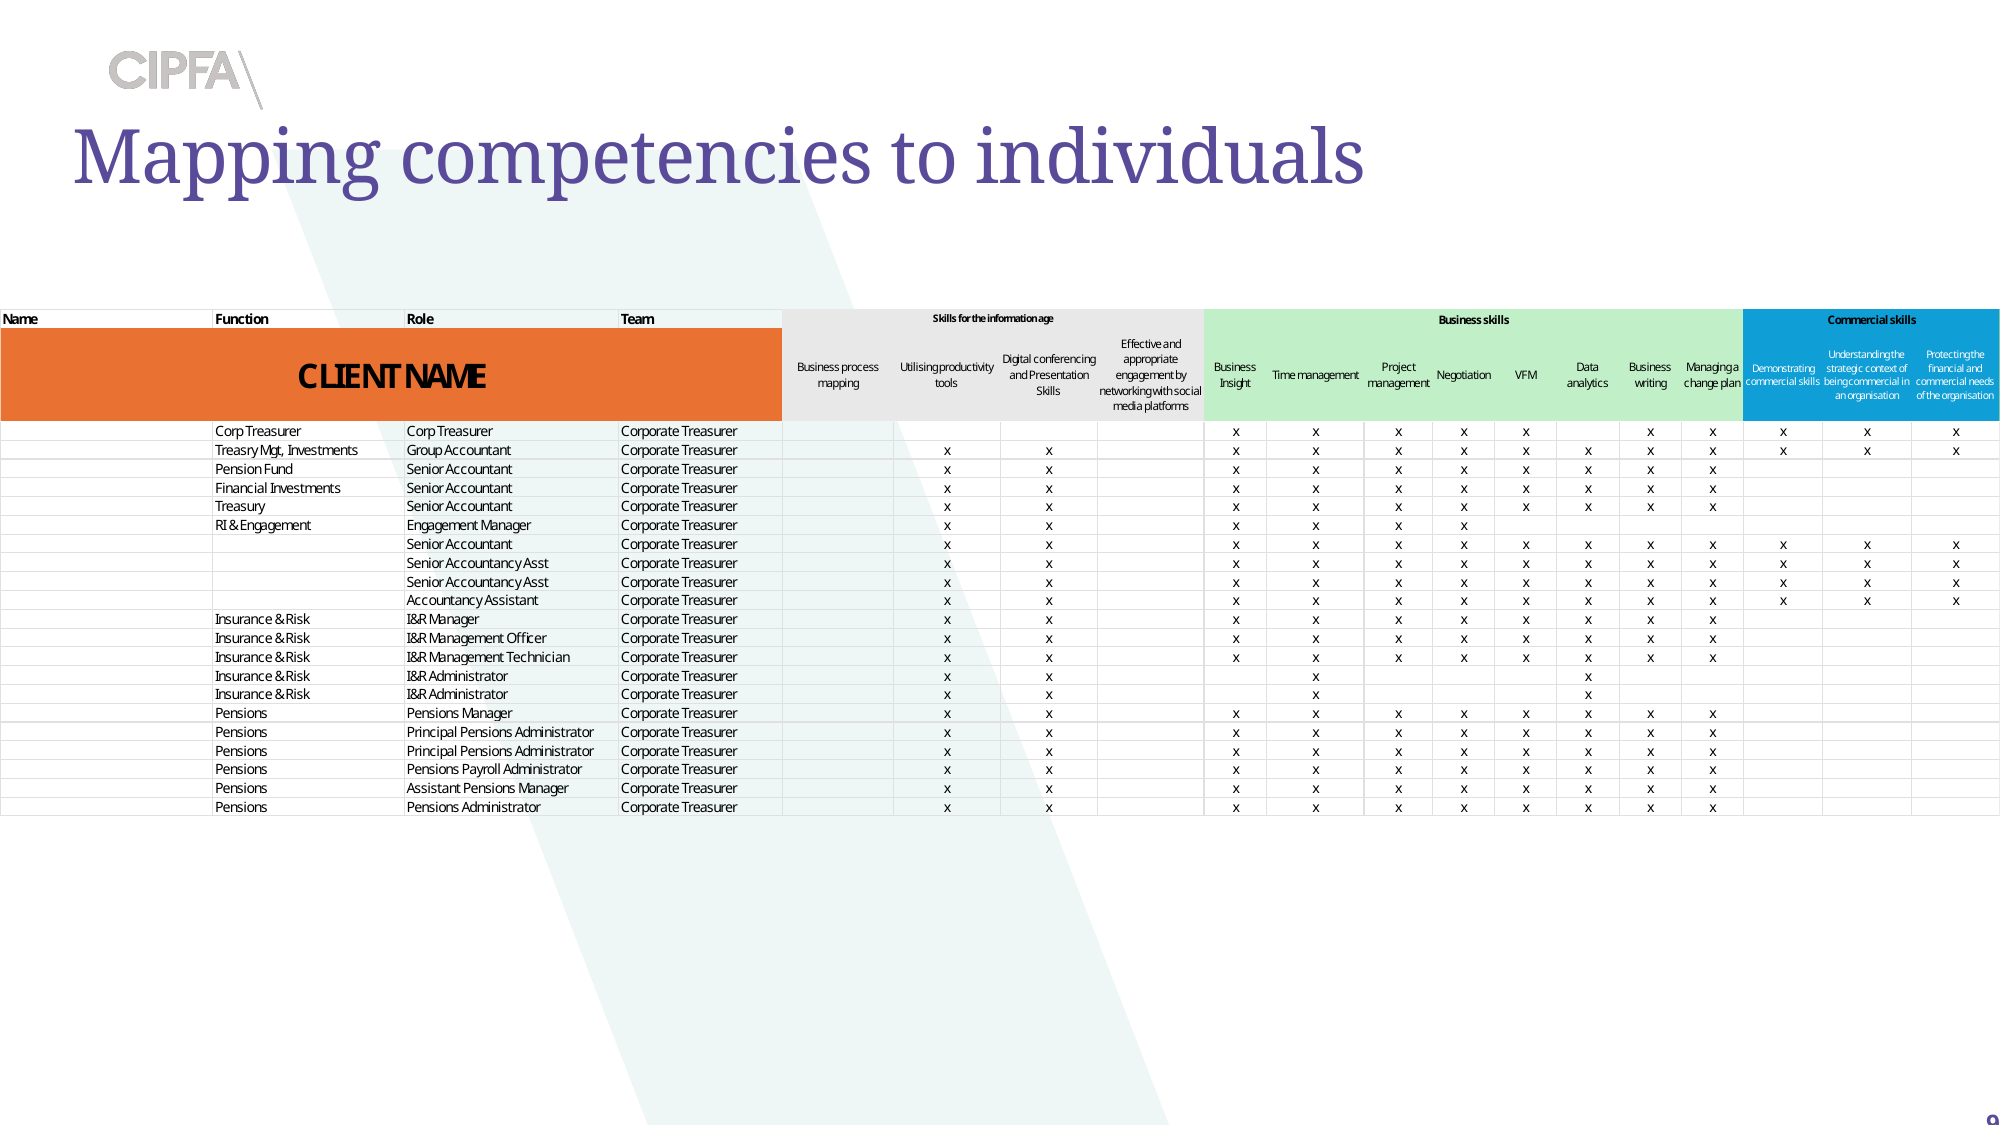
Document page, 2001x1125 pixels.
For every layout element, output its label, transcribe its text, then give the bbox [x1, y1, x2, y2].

picture [1974, 380, 1985, 384]
slide_number 9 [1763, 1092, 2000, 1125]
title Mapping competencies to individuals [72, 118, 1857, 286]
picture [0, 308, 2000, 817]
picture [94, 38, 278, 118]
